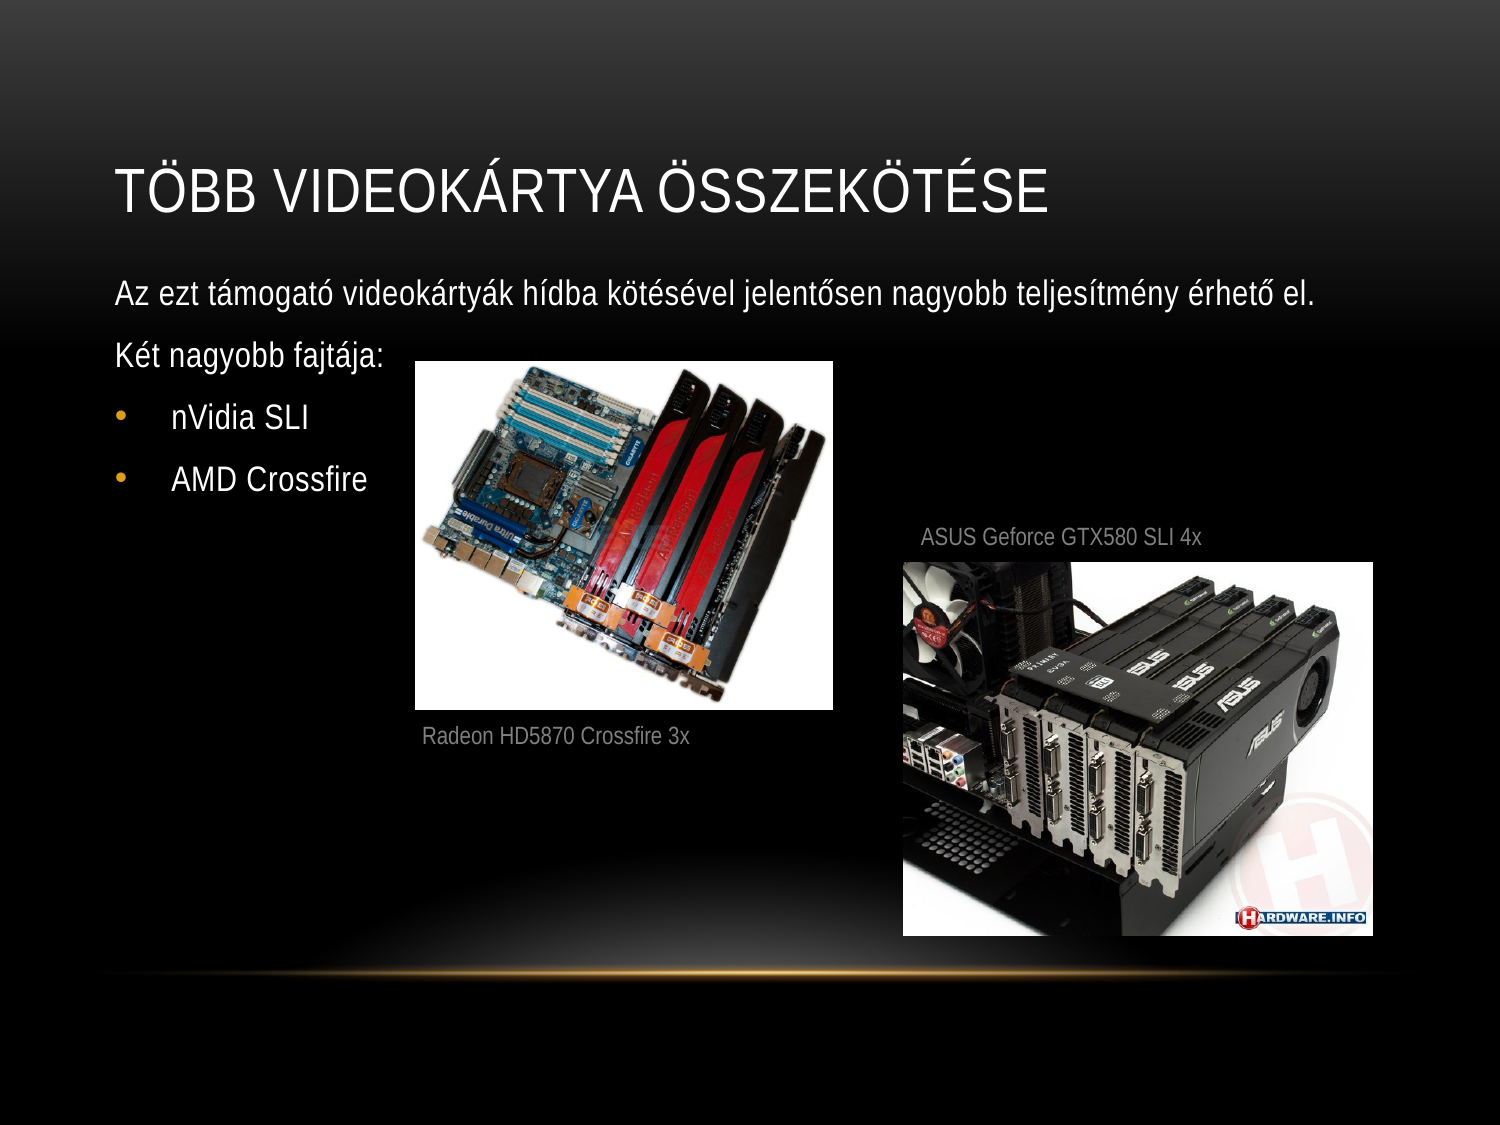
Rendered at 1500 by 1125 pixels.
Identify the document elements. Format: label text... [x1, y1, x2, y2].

text_box ASUS Geforce GTX580 SLI 4x [906, 512, 1403, 558]
list Az ezt támogató videokártyák hídba kötésével jelentősen nagyobb teljesítmény érhető el. Két nagyobb fajtája: nVidia SLI AMD Crossfire [99, 262, 1400, 938]
text_box Radeon HD5870 Crossfire 3x [407, 711, 801, 757]
picture [0, 0, 1500, 1125]
title Több videokártya összekötése [99, 45, 1400, 233]
